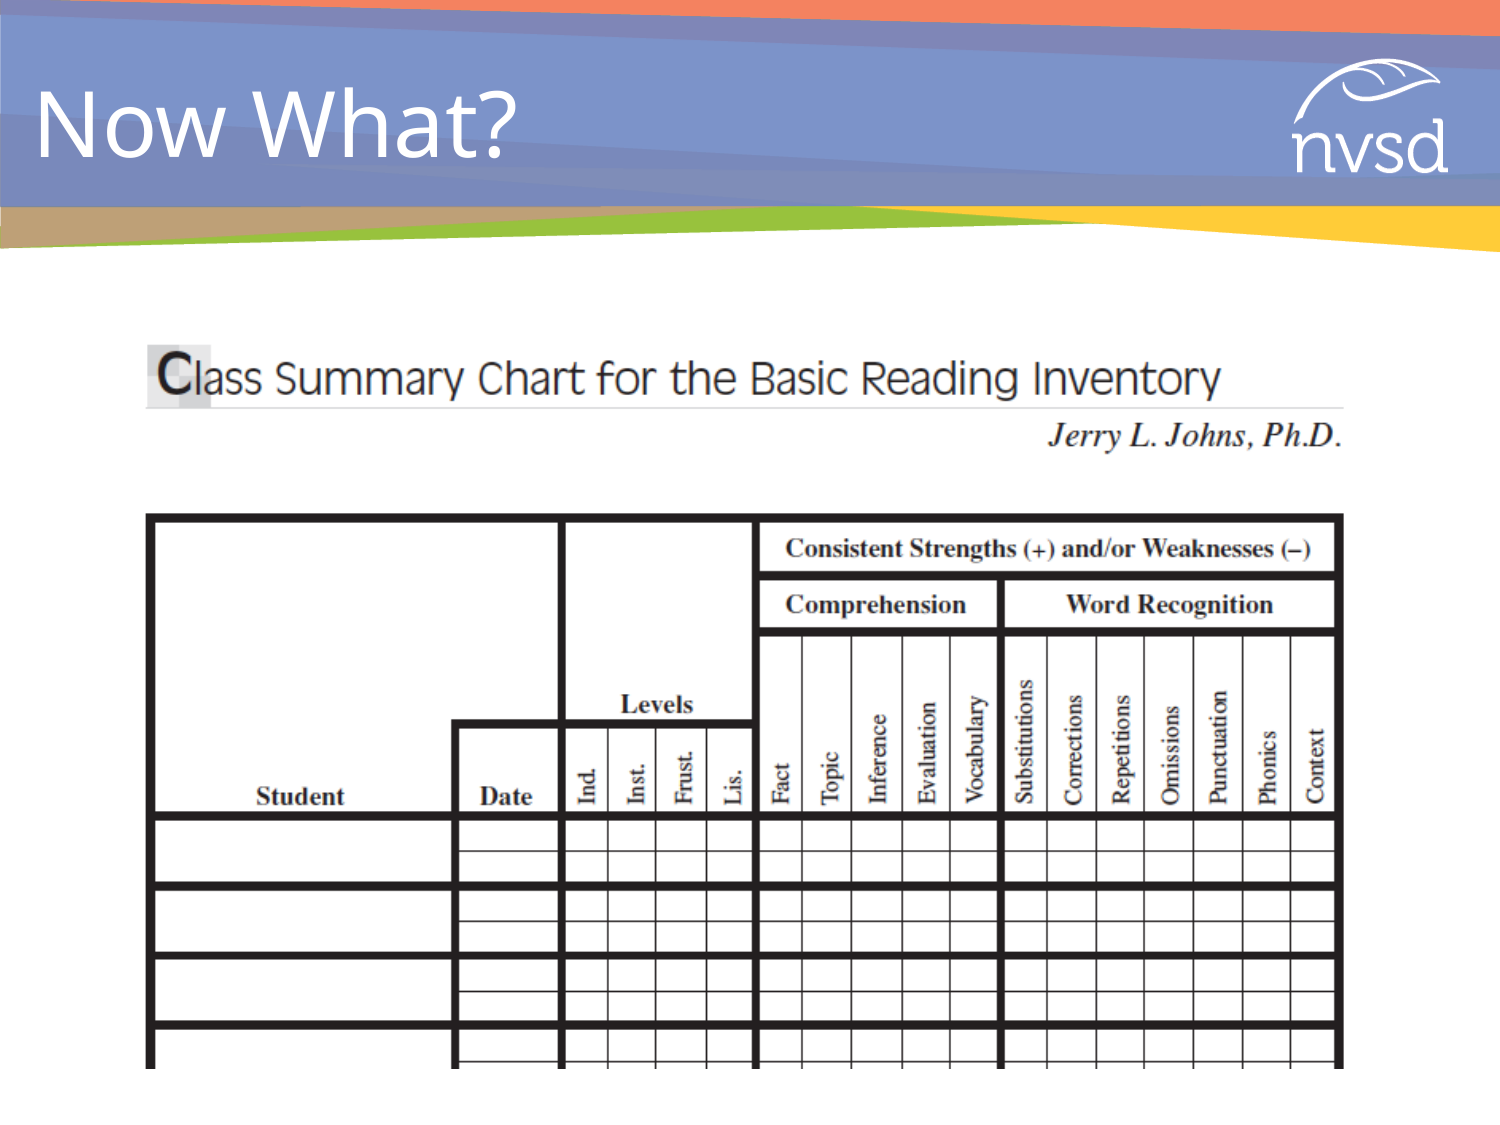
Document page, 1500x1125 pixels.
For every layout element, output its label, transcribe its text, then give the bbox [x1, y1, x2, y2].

picture [0, 0, 1500, 1125]
title Now What? [17, 54, 1271, 205]
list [76, 278, 1414, 1070]
